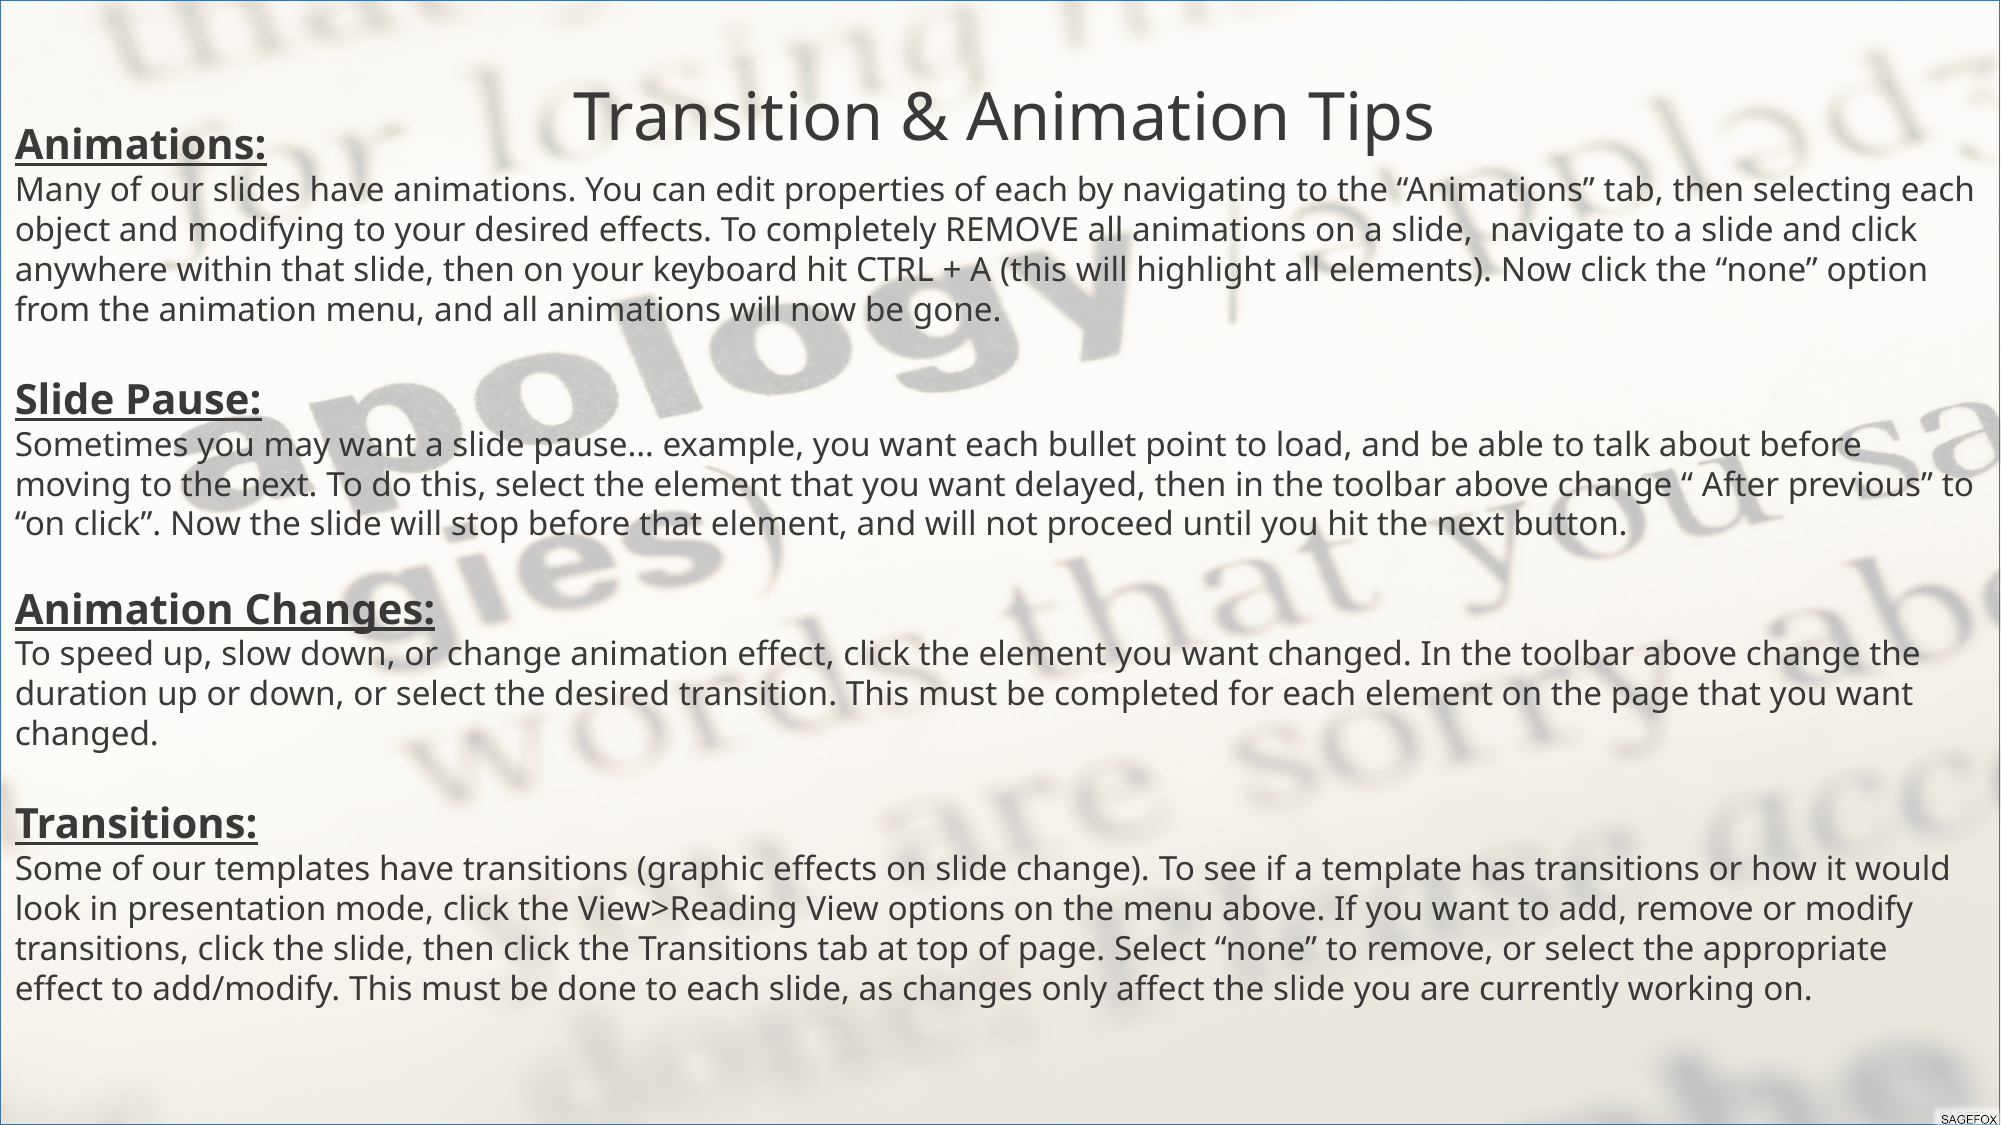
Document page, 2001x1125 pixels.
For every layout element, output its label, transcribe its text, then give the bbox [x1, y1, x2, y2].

picture [1938, 1114, 1999, 1125]
text_box Animations: Many of our slides have animations. You can edit properties of each by navigating to the “Animations” tab, then selecting each object and modifying to your desired effects. To completely REMOVE all animations on a slide, navigate to a slide and click anywhere within that slide, then on your keyboard hit CTRL + A (this will highlight all elements). Now click the “none” option from the animation menu, and all animations will now be gone. Slide Pause: Sometimes you may want a slide pause… example, you want each bullet point to load, and be able to talk about before moving to the next. To do this, select the element that you want delayed, then in the toolbar above change “ After previous” to “on click”. Now the slide will stop before that element, and will not proceed until you hit the next button. Animation Changes: To speed up, slow down, or change animation effect, click the element you want changed. In the toolbar above change the duration up or down, or select the desired transition. This must be completed for each element on the page that you want changed. Transitions: Some of our templates have transitions (graphic effects on slide change). To see if a template has transitions or how it would look in presentation mode, click the View>Reading View options on the menu above. If you want to add, remove or modify transitions, click the slide, then click the Transitions tab at top of page. Select “none” to remove, or select the appropriate effect to add/modify. This must be done to each slide, as changes only affect the slide you are currently working on. [0, 0, 2000, 1125]
title Transition & Animation Tips [477, 59, 1532, 177]
